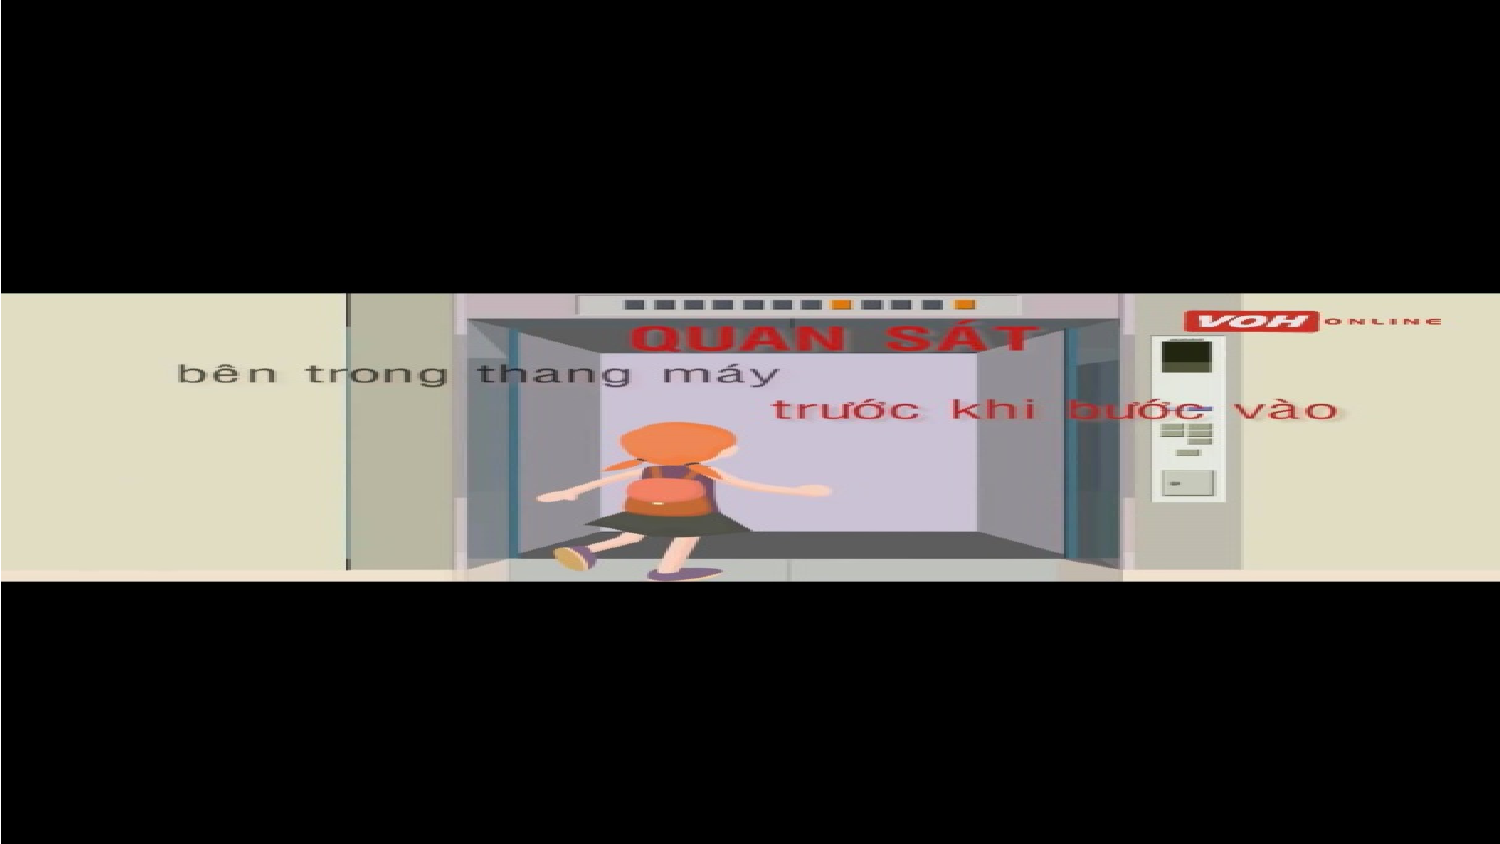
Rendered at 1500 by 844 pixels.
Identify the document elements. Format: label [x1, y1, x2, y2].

list [1, 0, 1500, 844]
